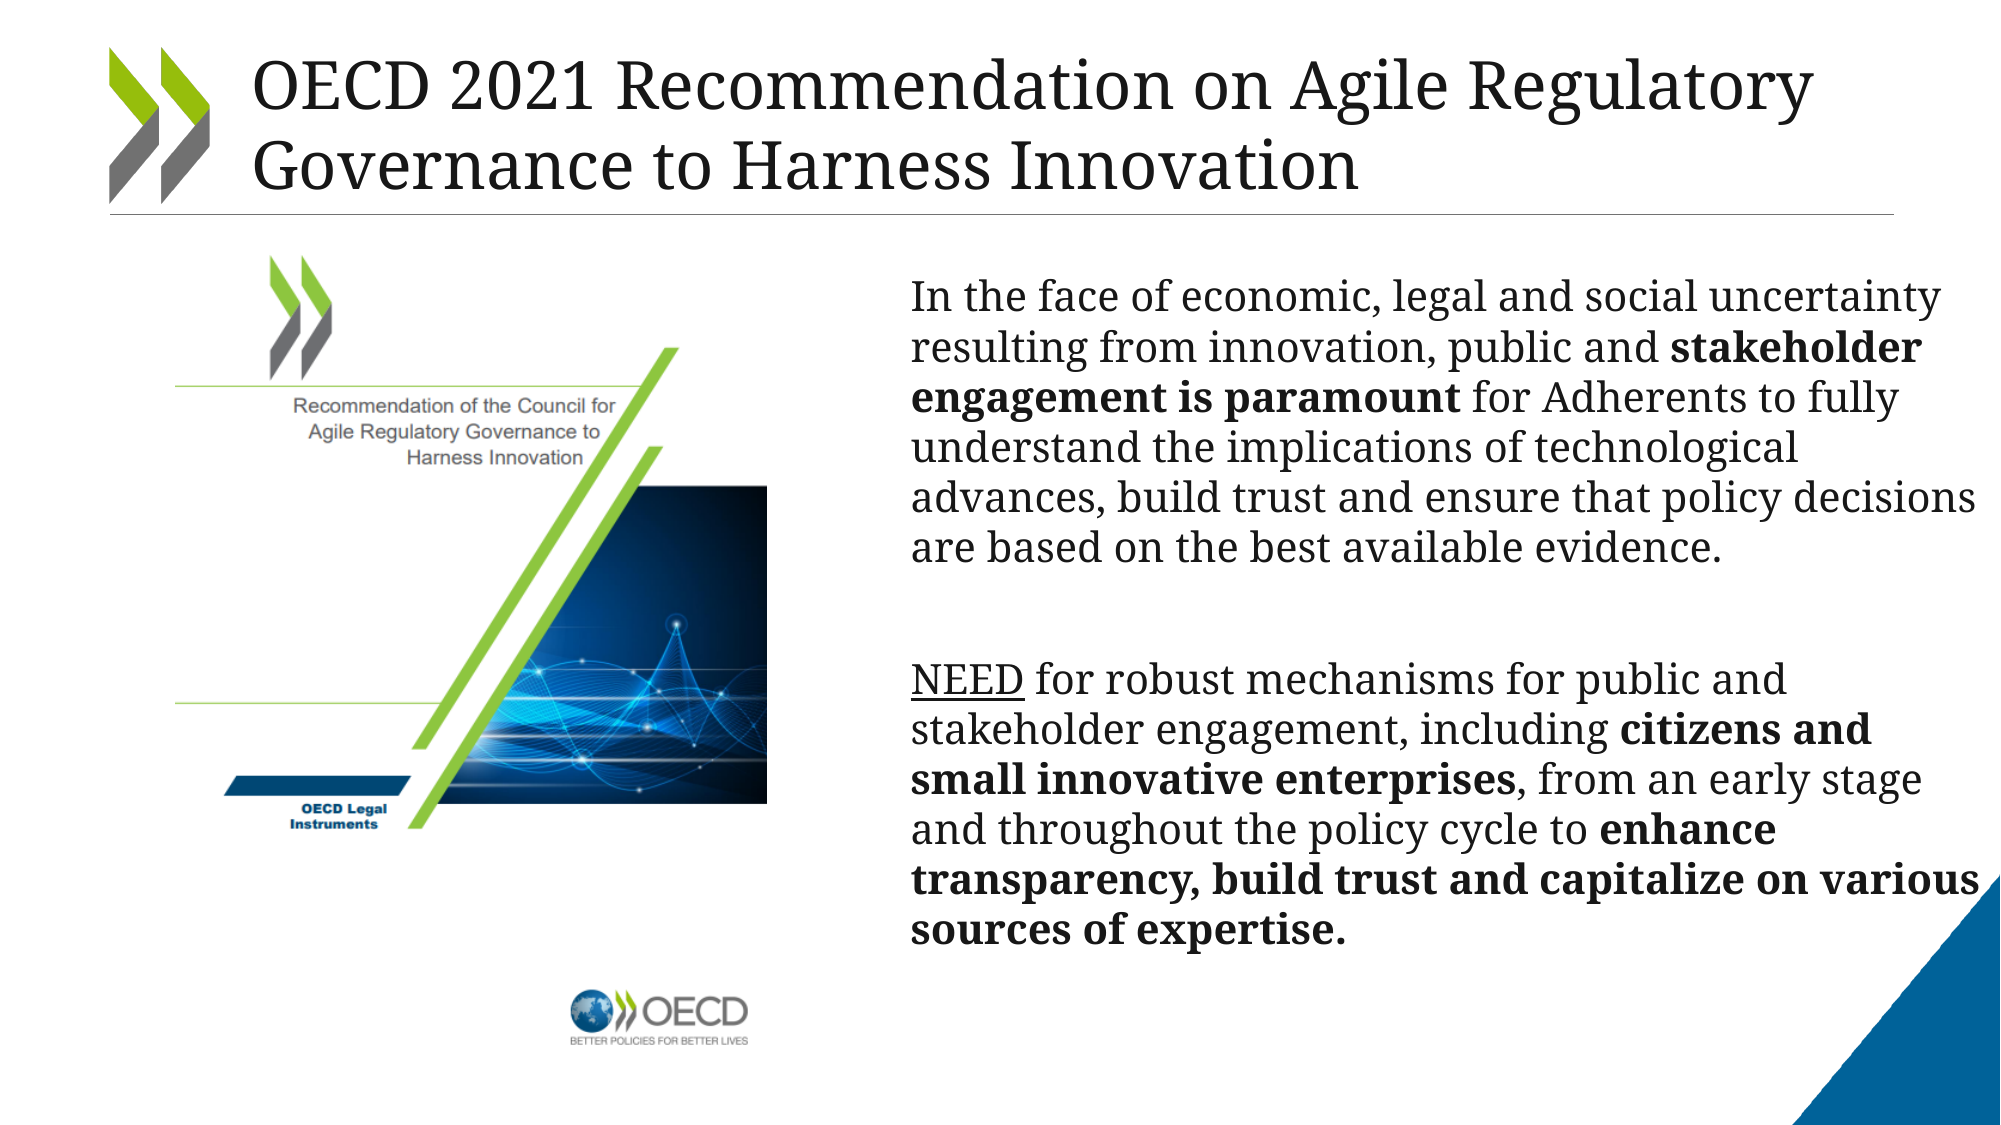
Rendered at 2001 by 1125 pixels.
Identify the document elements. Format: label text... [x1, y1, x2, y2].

picture [1792, 1006, 2000, 1125]
list In the face of economic, legal and social uncertainty resulting from innovation, public and stakeholder engagement is paramount for Adherents to fully understand the implications of technological advances, build trust and ensure that policy decisions are based on the best available evidence. NEED for robust mechanisms for public and stakeholder engagement, including citizens and small innovative enterprises, from an early stage and throughout the policy cycle to enhance transparency, build trust and capitalize on various sources of expertise. [895, 262, 2000, 1006]
picture [174, 233, 767, 1060]
title OECD 2021 Recommendation on Agile Regulatory Governance to Harness Innovation [236, 38, 1859, 207]
